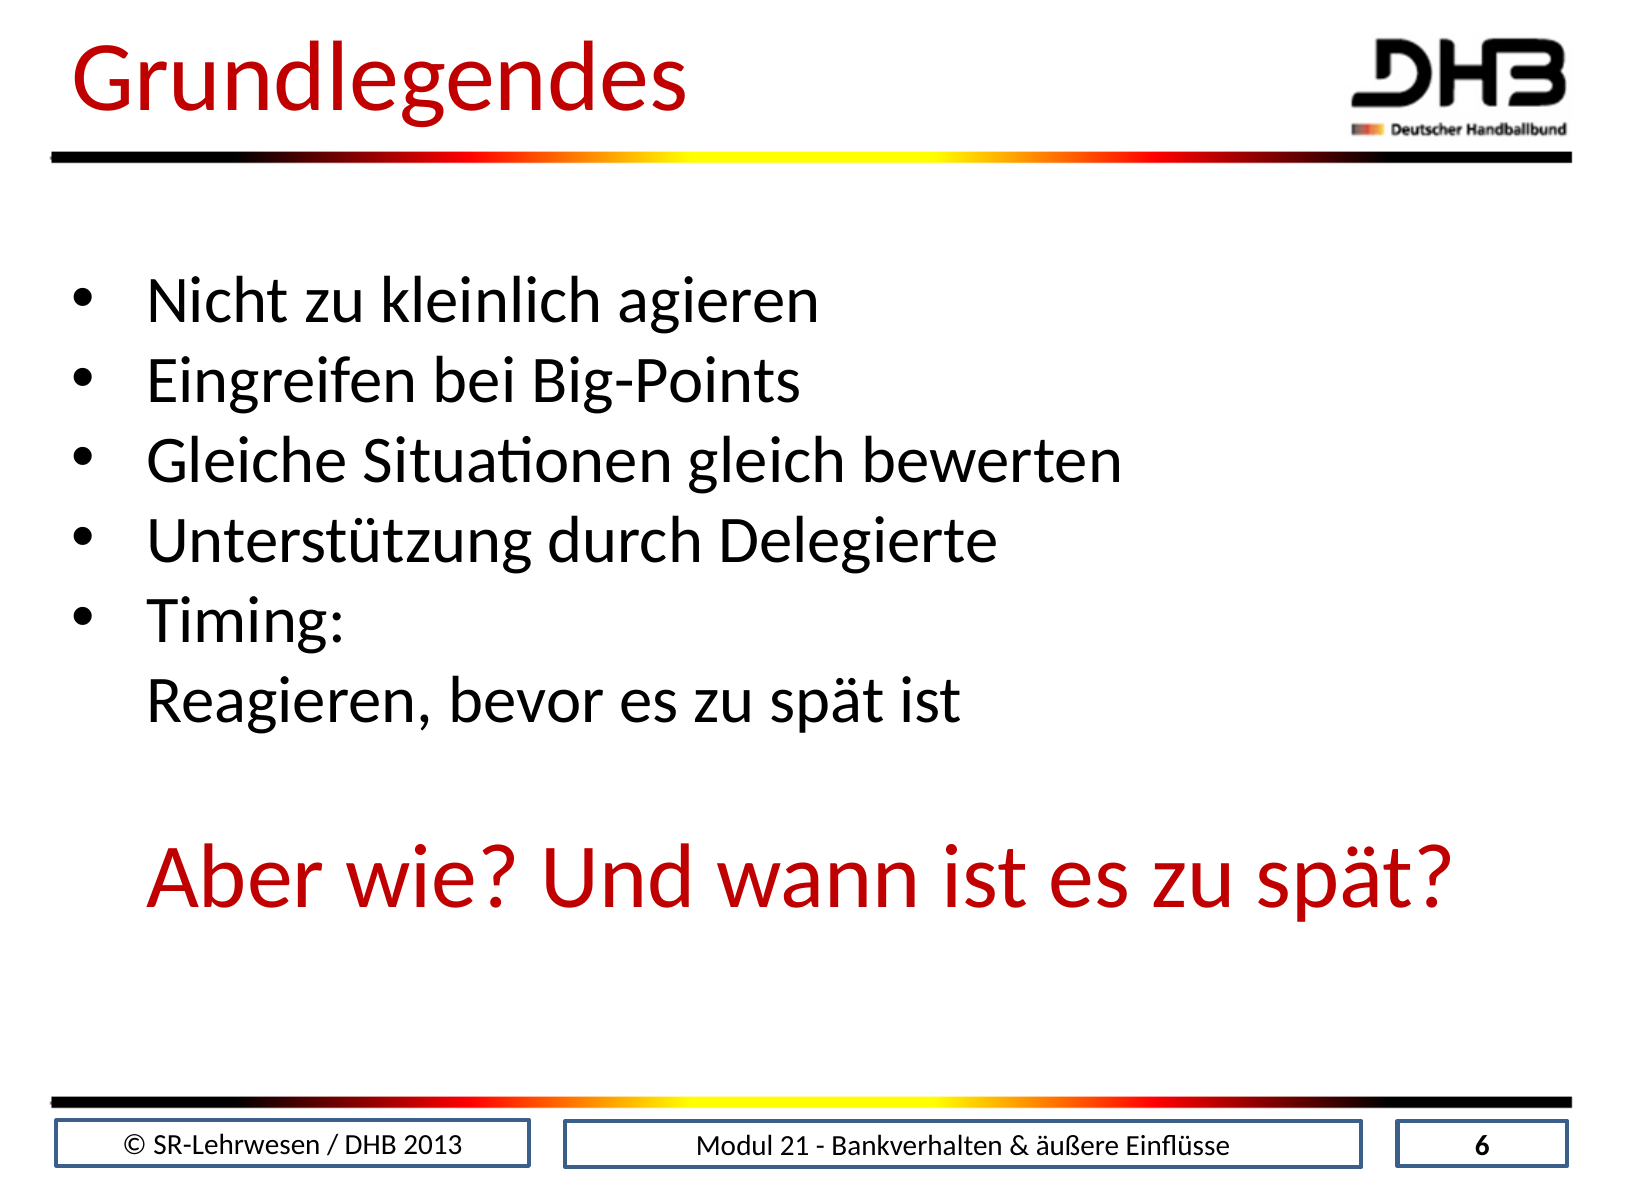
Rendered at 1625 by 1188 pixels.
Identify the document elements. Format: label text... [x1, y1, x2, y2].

text_box Grundlegendes [56, 3, 718, 138]
picture [44, 26, 1581, 168]
text_box Nicht zu kleinlich agieren Eingreifen bei Big-Points Gleiche Situationen gleich bewerten Unterstützung durch Delegierte Timing: Reagieren, bevor es zu spät ist Aber wie? Und wann ist es zu spät? [56, 176, 1580, 933]
picture [44, 1089, 1581, 1113]
